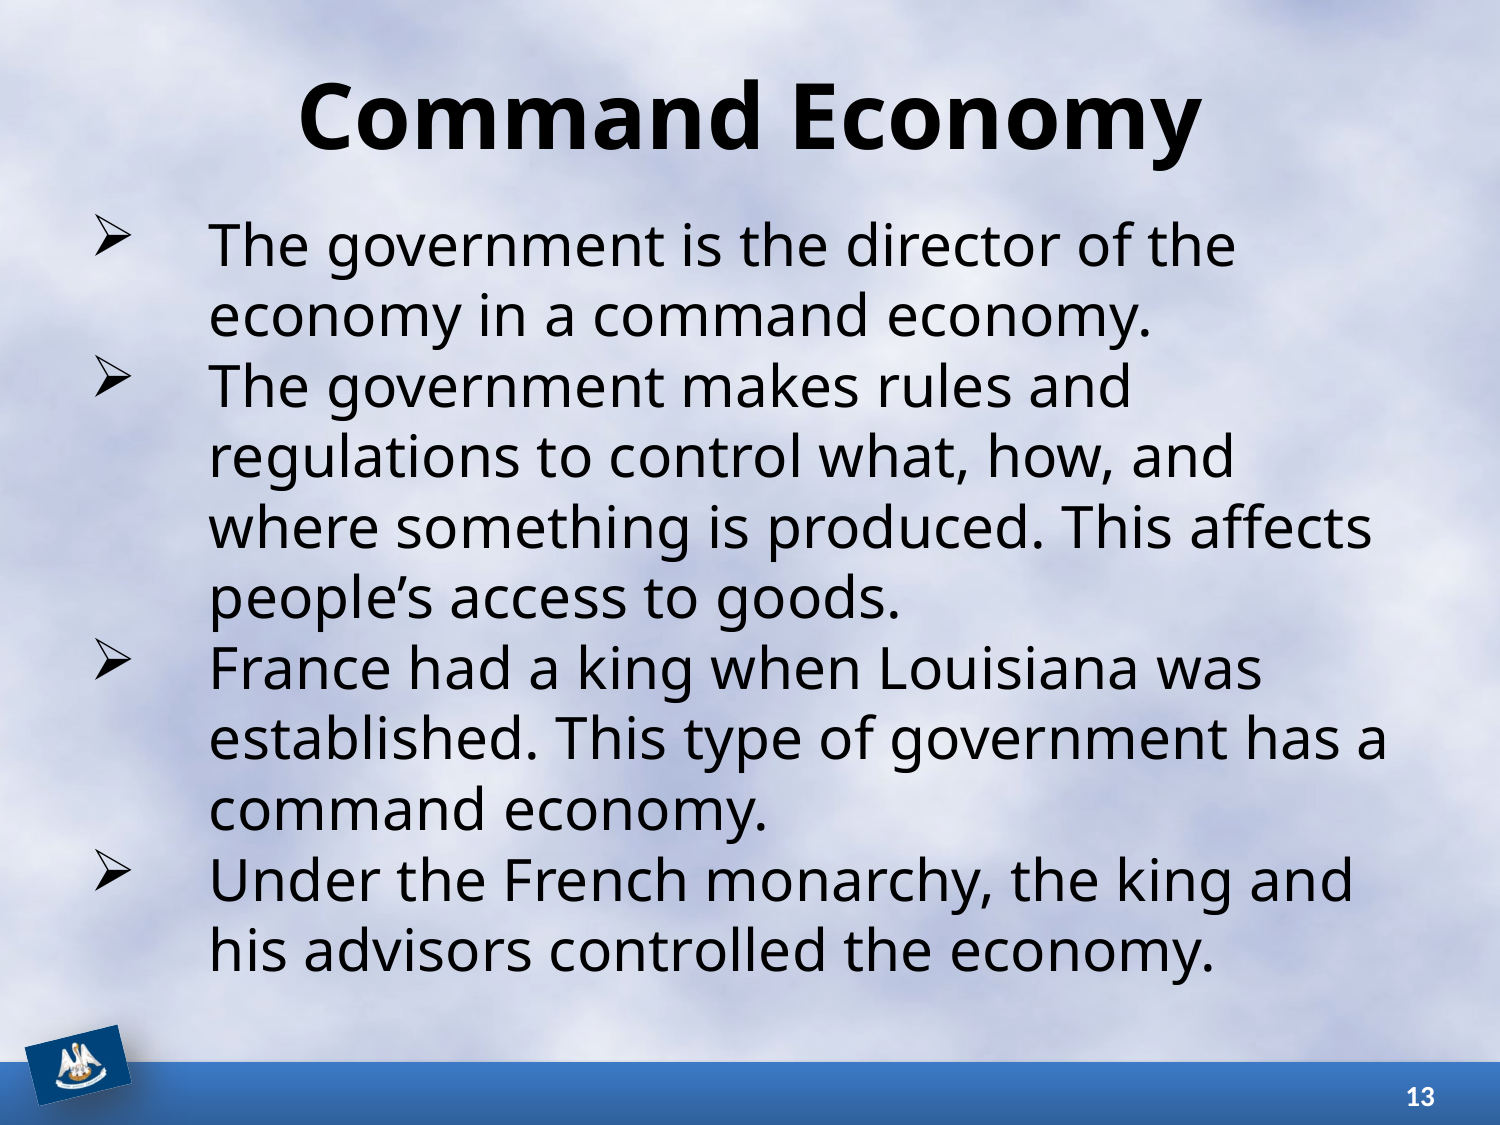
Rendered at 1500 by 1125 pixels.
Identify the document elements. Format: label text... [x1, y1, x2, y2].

slide_number 13 [1100, 1065, 1450, 1125]
list The government is the director of the economy in a command economy. The government makes rules and regulations to control what, how, and where something is produced. This affects people’s access to goods. France had a king when Louisiana was established. This type of government has a command economy. Under the French monarchy, the king and his advisors controlled the economy. [75, 200, 1425, 1005]
picture [0, 0, 1500, 1105]
title Command Economy [75, 37, 1425, 188]
